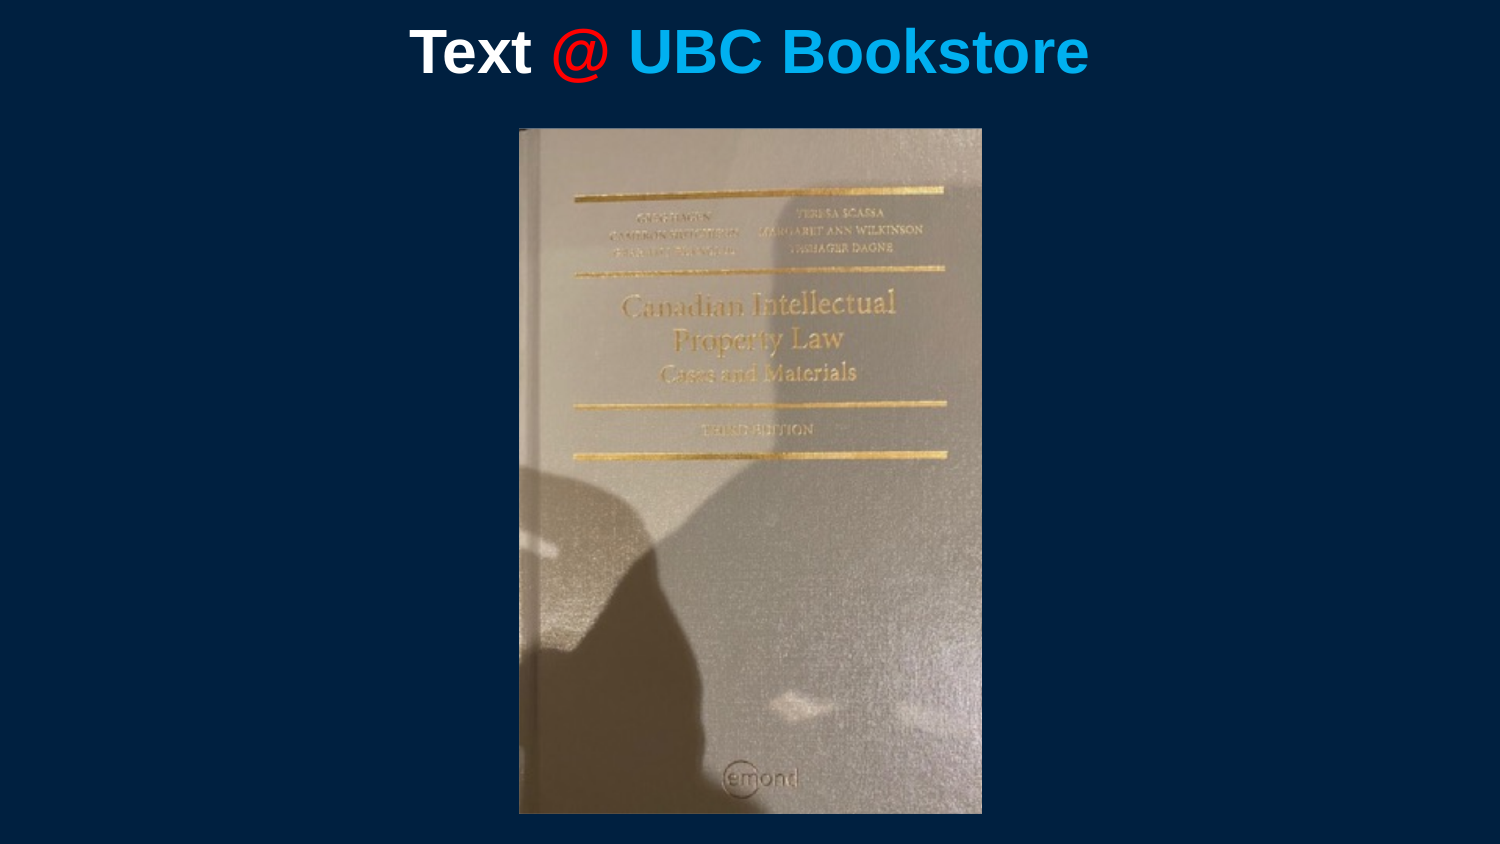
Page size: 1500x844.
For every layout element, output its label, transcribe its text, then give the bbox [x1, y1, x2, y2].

title Text @ UBC Bookstore [243, 3, 1257, 129]
picture [407, 129, 1093, 813]
